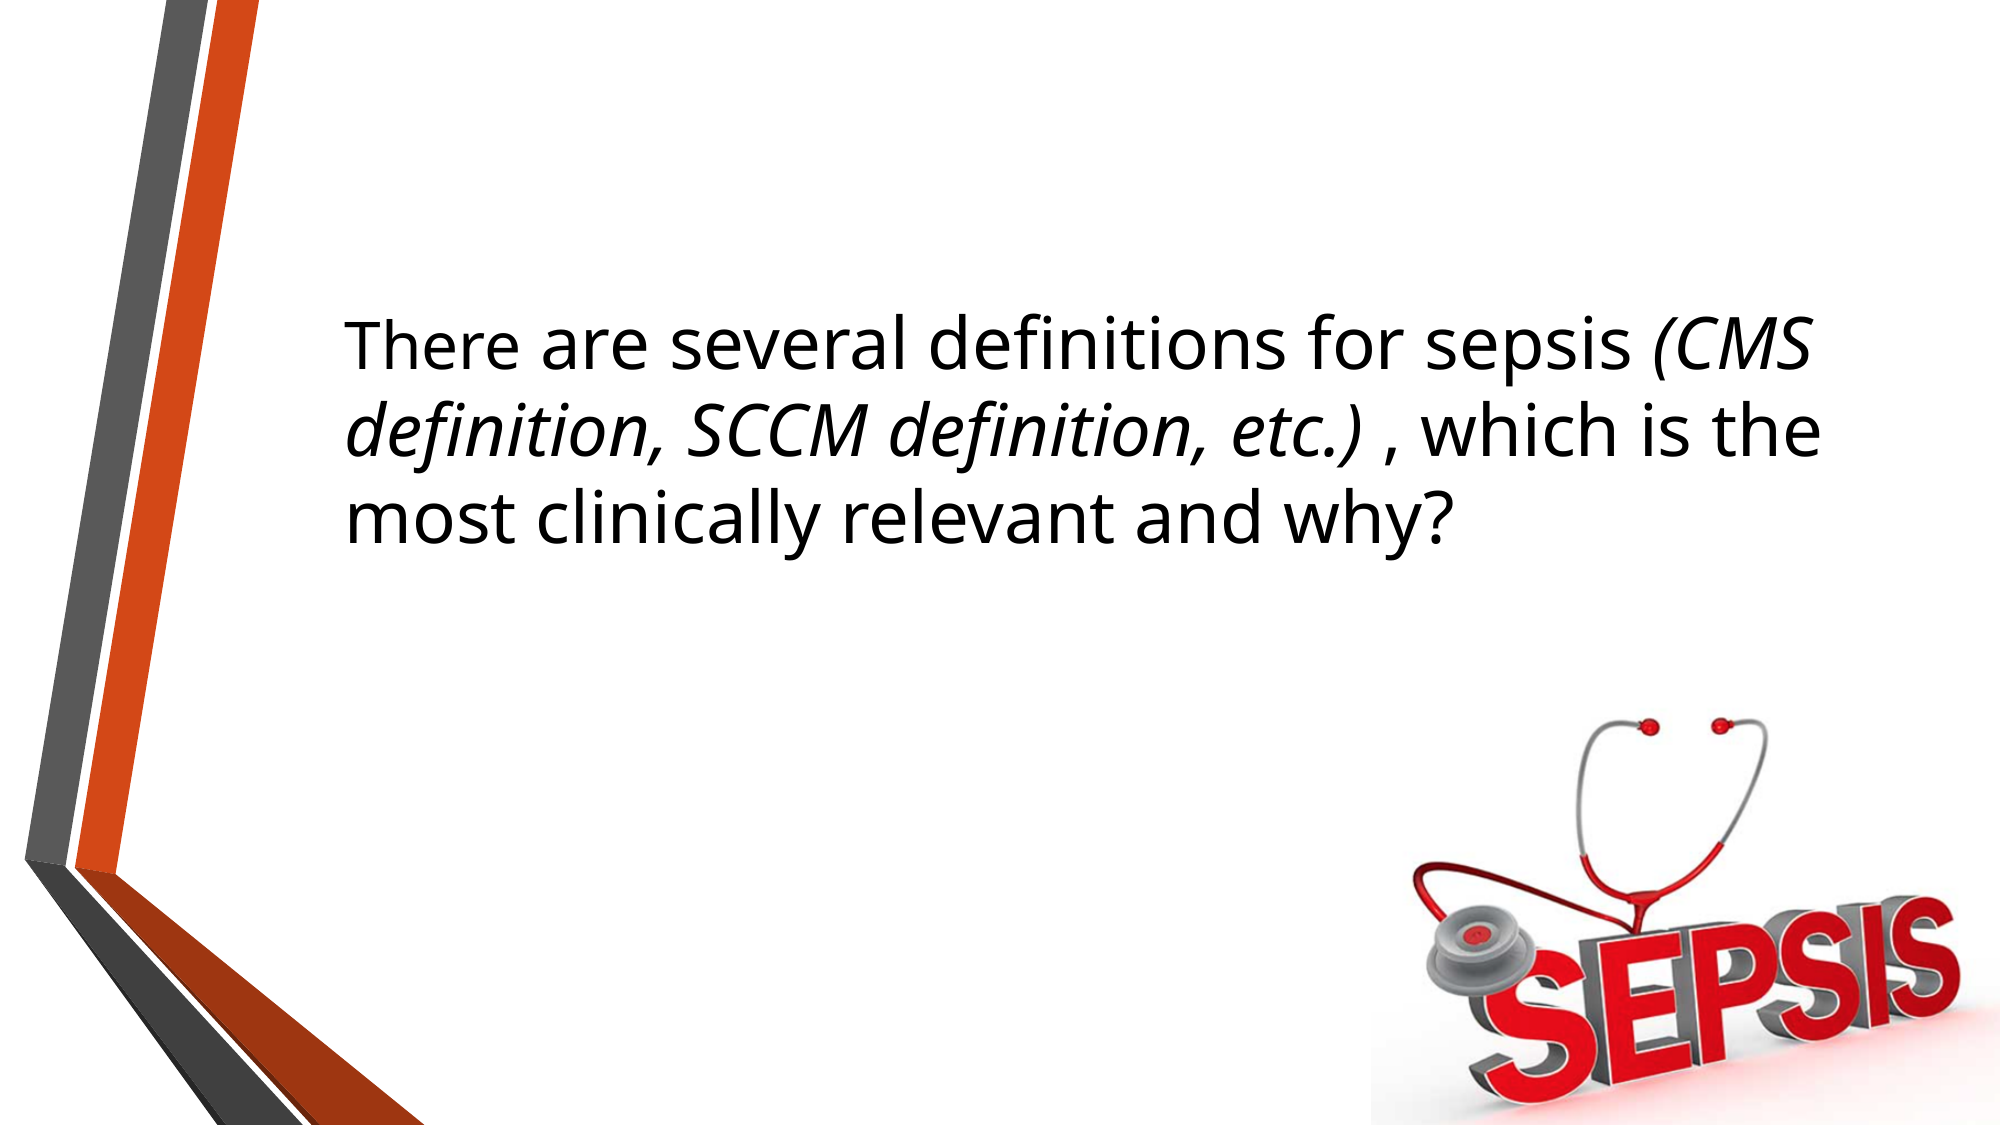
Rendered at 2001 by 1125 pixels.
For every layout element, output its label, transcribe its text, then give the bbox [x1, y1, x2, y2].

picture [1371, 703, 2000, 1125]
title There are several definitions for sepsis (CMS definition, SCCM definition, etc.) , which is the most clinically relevant and why? [329, 113, 1907, 663]
